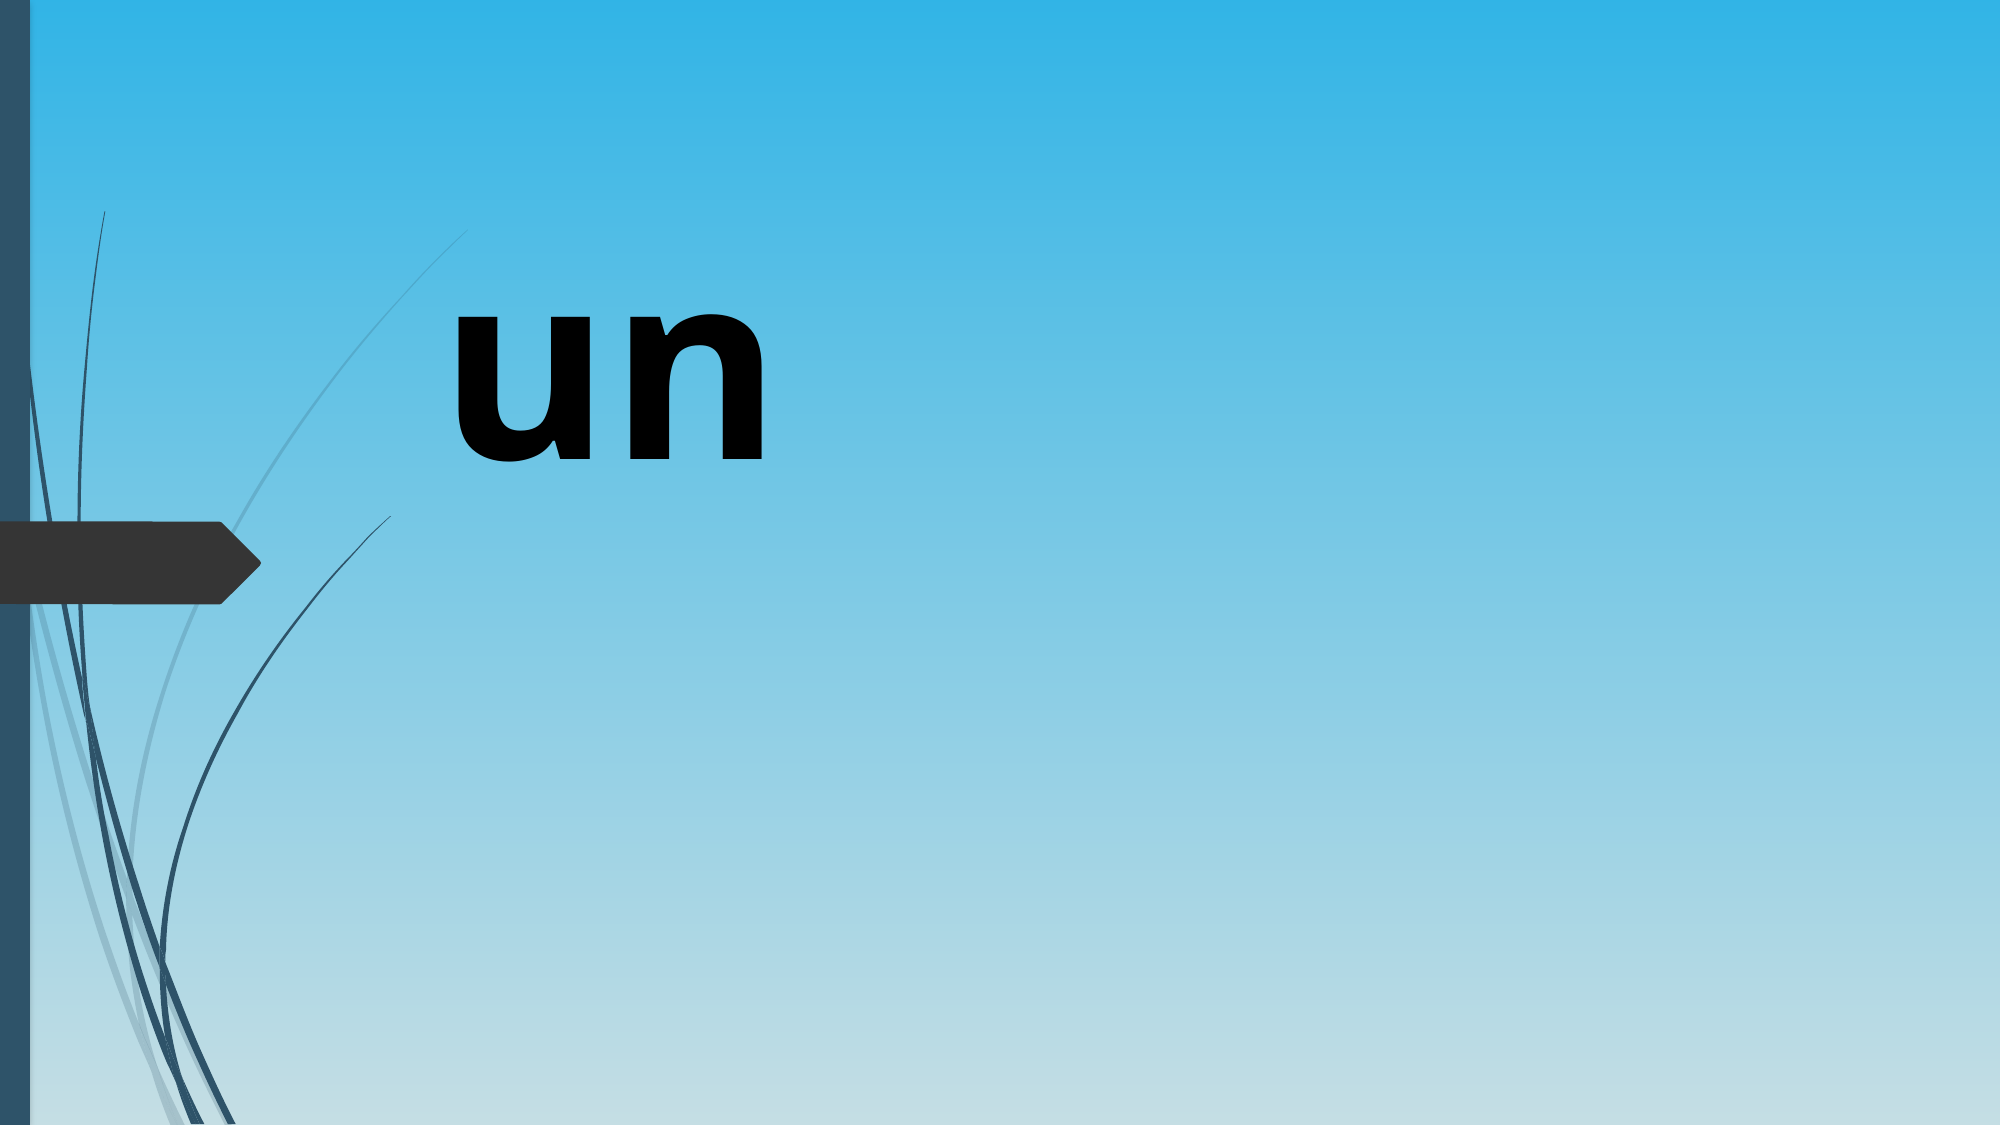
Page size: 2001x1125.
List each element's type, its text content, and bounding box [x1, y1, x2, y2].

title un [424, 99, 1888, 612]
